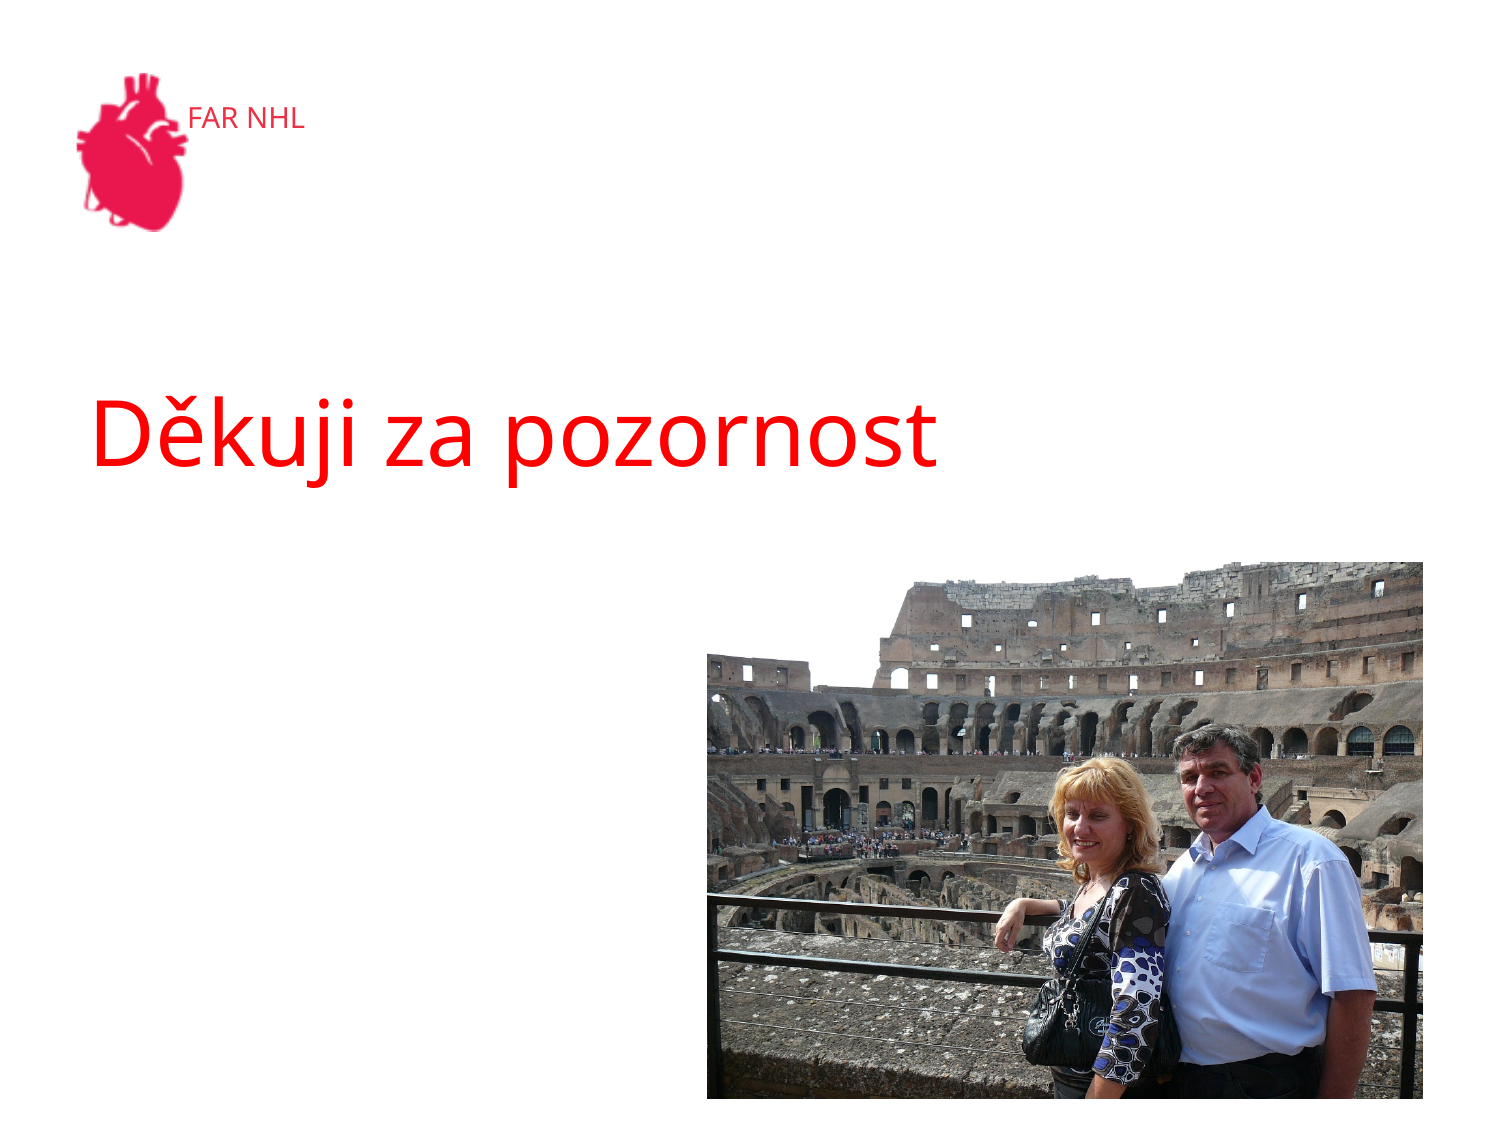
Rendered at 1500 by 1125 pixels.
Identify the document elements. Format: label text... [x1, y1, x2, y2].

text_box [76, 72, 715, 232]
picture [707, 562, 1423, 1099]
text_box Děkuji za pozornost [73, 367, 1497, 492]
